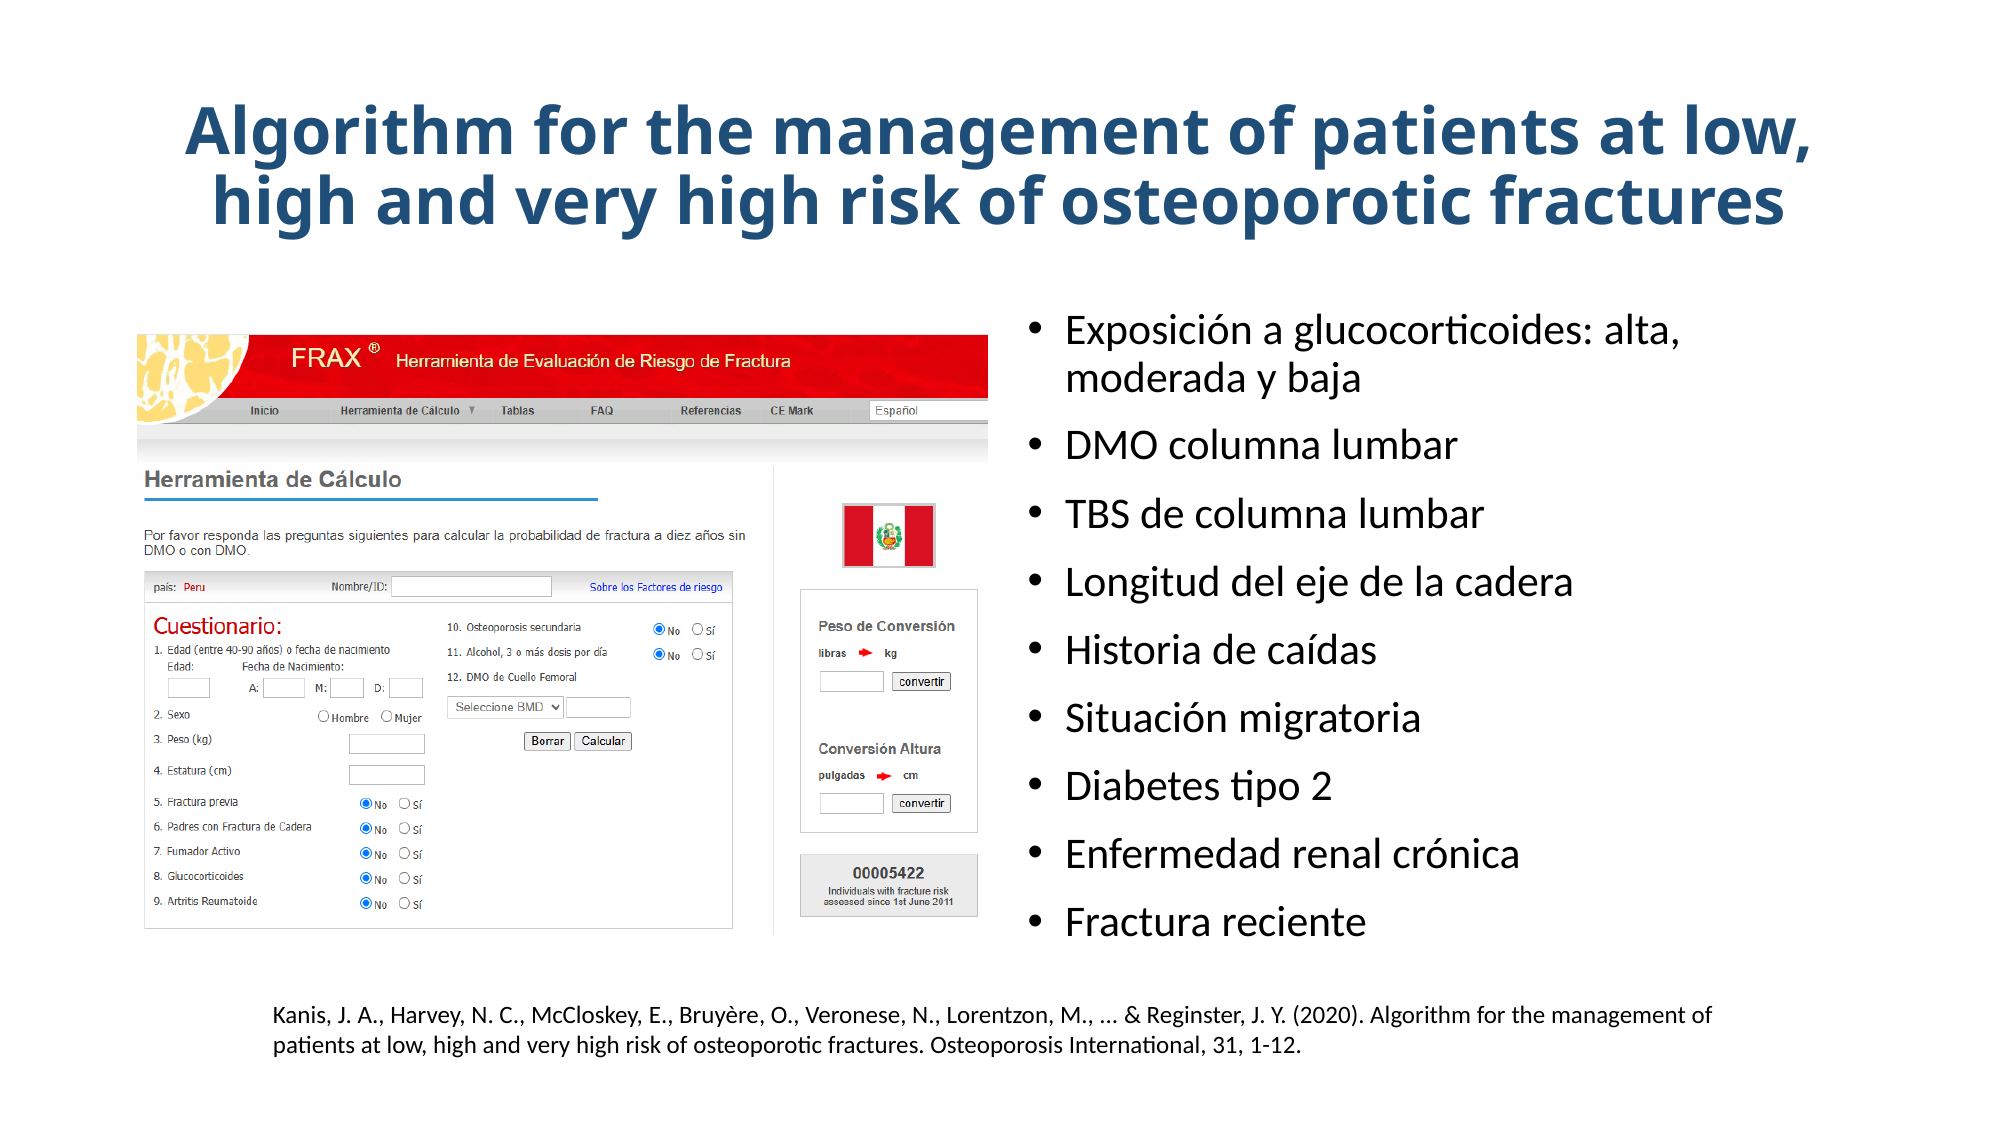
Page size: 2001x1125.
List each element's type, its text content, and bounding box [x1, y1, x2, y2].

title Algorithm for the management of patients at low, high and very high risk of osteoporotic fractures [137, 59, 1863, 278]
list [137, 334, 988, 935]
list Exposición a glucocorticoides: alta, moderada y baja DMO columna lumbar TBS de columna lumbar Longitud del eje de la cadera Historia de caídas Situación migratoria Diabetes tipo 2 Enfermedad renal crónica Fractura reciente [1012, 299, 1863, 1014]
text_box Kanis, J. A., Harvey, N. C., McCloskey, E., Bruyère, O., Veronese, N., Lorentzon, M., ... & Reginster, J. Y. (2020). Algorithm for the management of patients at low, high and very high risk of osteoporotic fractures. Osteoporosis International, 31, 1-12. [258, 991, 1742, 1066]
